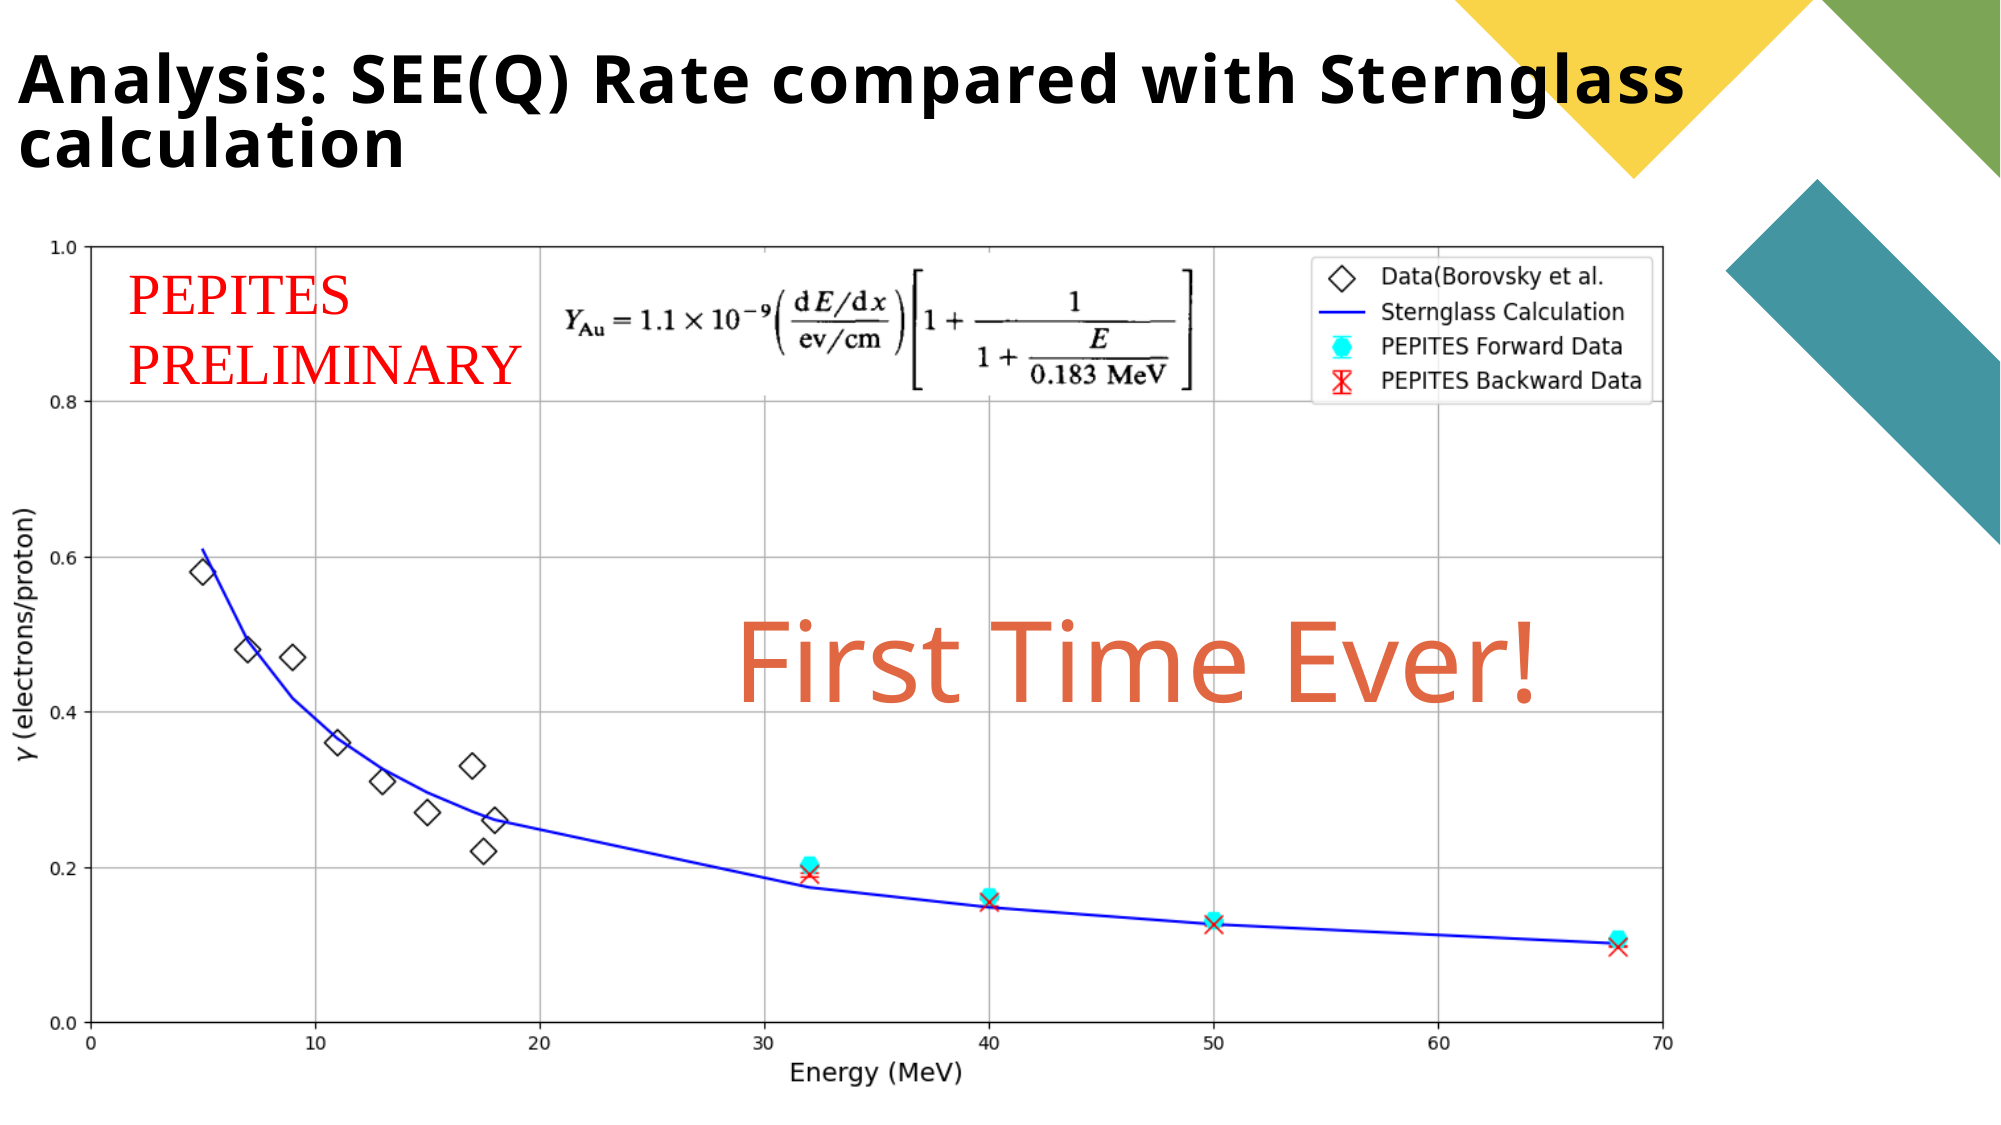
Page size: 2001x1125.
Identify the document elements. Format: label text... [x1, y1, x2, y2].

picture [0, 219, 1710, 1097]
text_box Analysis: SEE(Q) Rate compared with Sternglass calculation [18, 65, 1987, 181]
